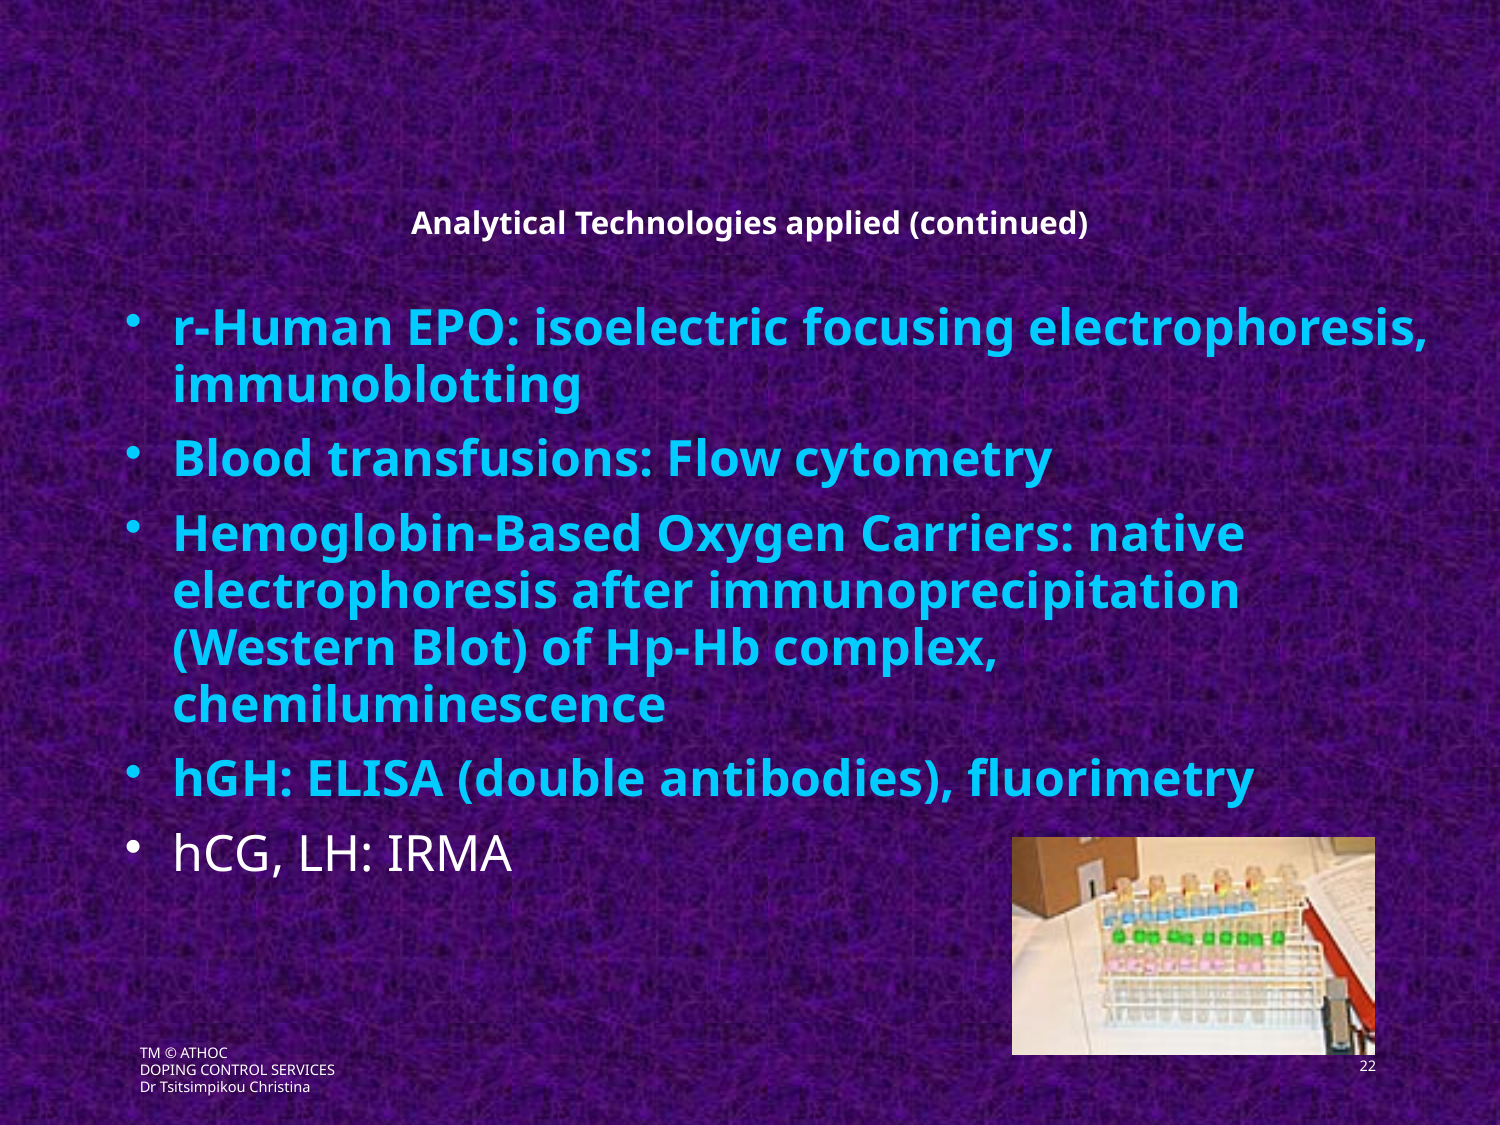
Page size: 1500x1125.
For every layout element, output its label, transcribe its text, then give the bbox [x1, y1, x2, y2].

text_box Analytical Technologies applied (continued) [125, 162, 1375, 249]
picture [0, 0, 1500, 1125]
text_box r-Human EPO: isoelectric focusing electrophoresis, immunoblotting Blood transfusions: Flow cytometry Hemoglobin-Based Oxygen Carriers: native electrophoresis after immunoprecipitation (Western Blot) of Hp-Hb complex, chemiluminescence hGH: ELISA (double antibodies), fluorimetry hCG, LH: IRMA [110, 292, 1473, 890]
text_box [1012, 837, 1376, 1055]
